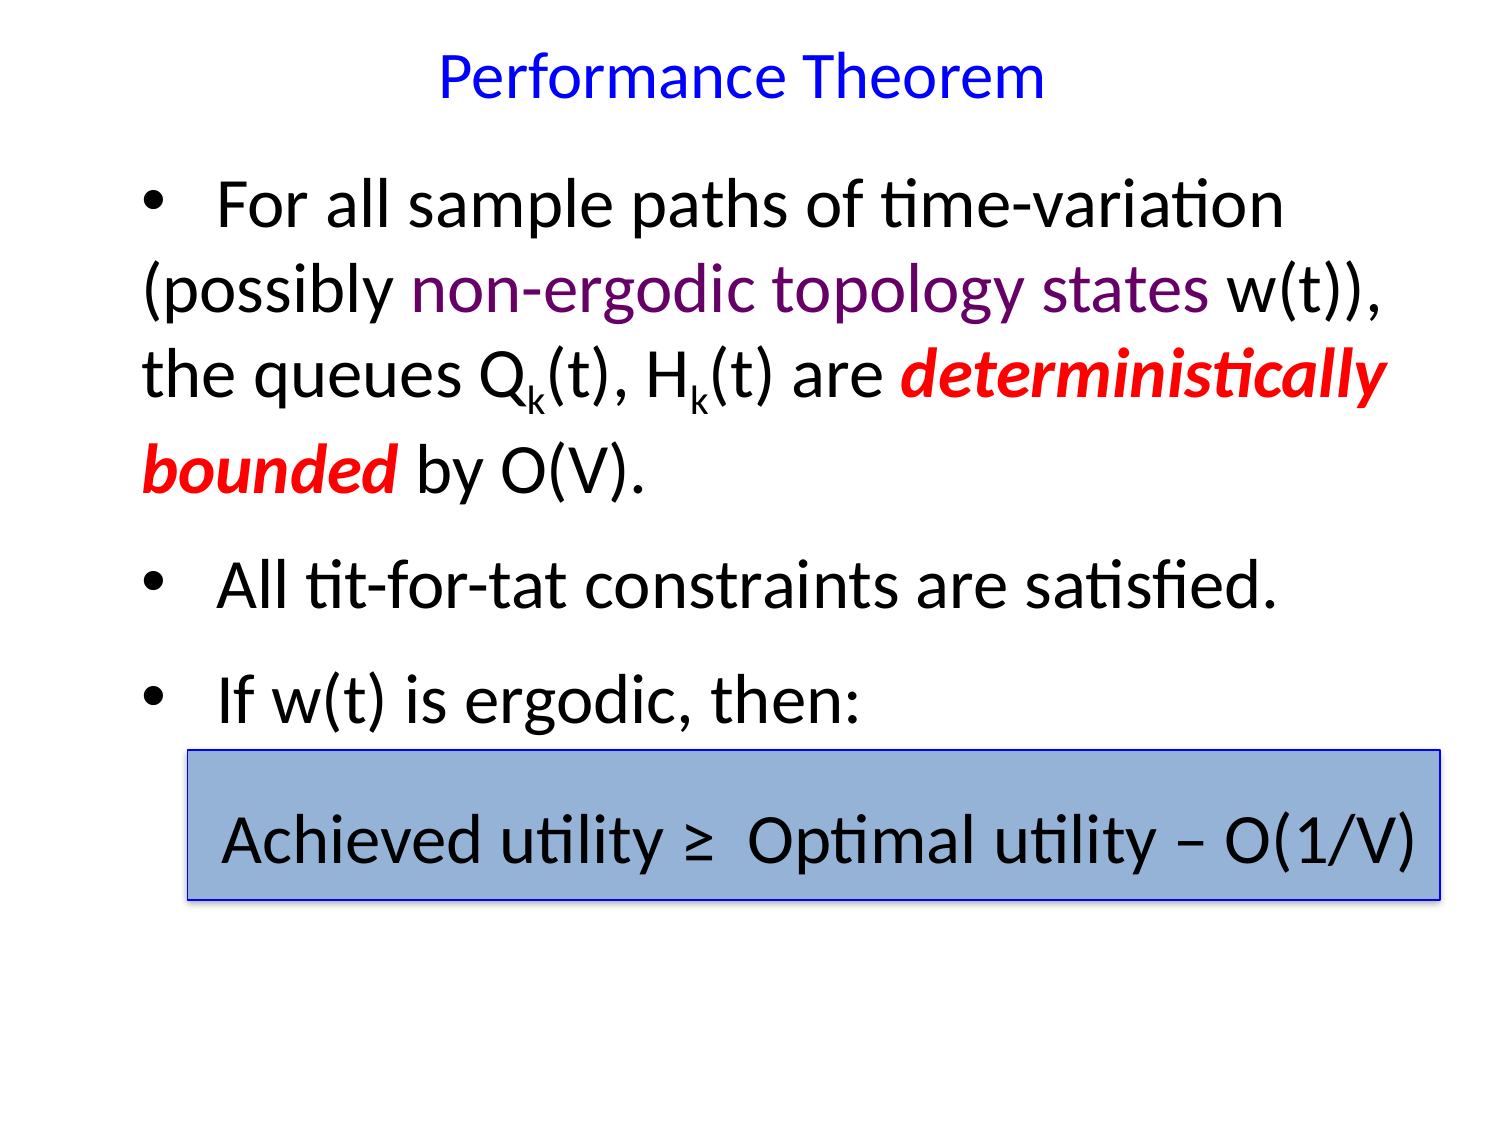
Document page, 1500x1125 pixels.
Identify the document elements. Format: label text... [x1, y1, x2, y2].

text_box Performance Theorem [423, 24, 1063, 120]
text_box [187, 885, 1441, 901]
text_box For all sample paths of time-variation (possibly non-ergodic topology states w(t)), the queues Qk(t), Hk(t) are deterministically bounded by O(V). All tit-for-tat constraints are satisfied. If w(t) is ergodic, then: Achieved utility ≥ Optimal utility – O(1/V) [126, 148, 1451, 885]
